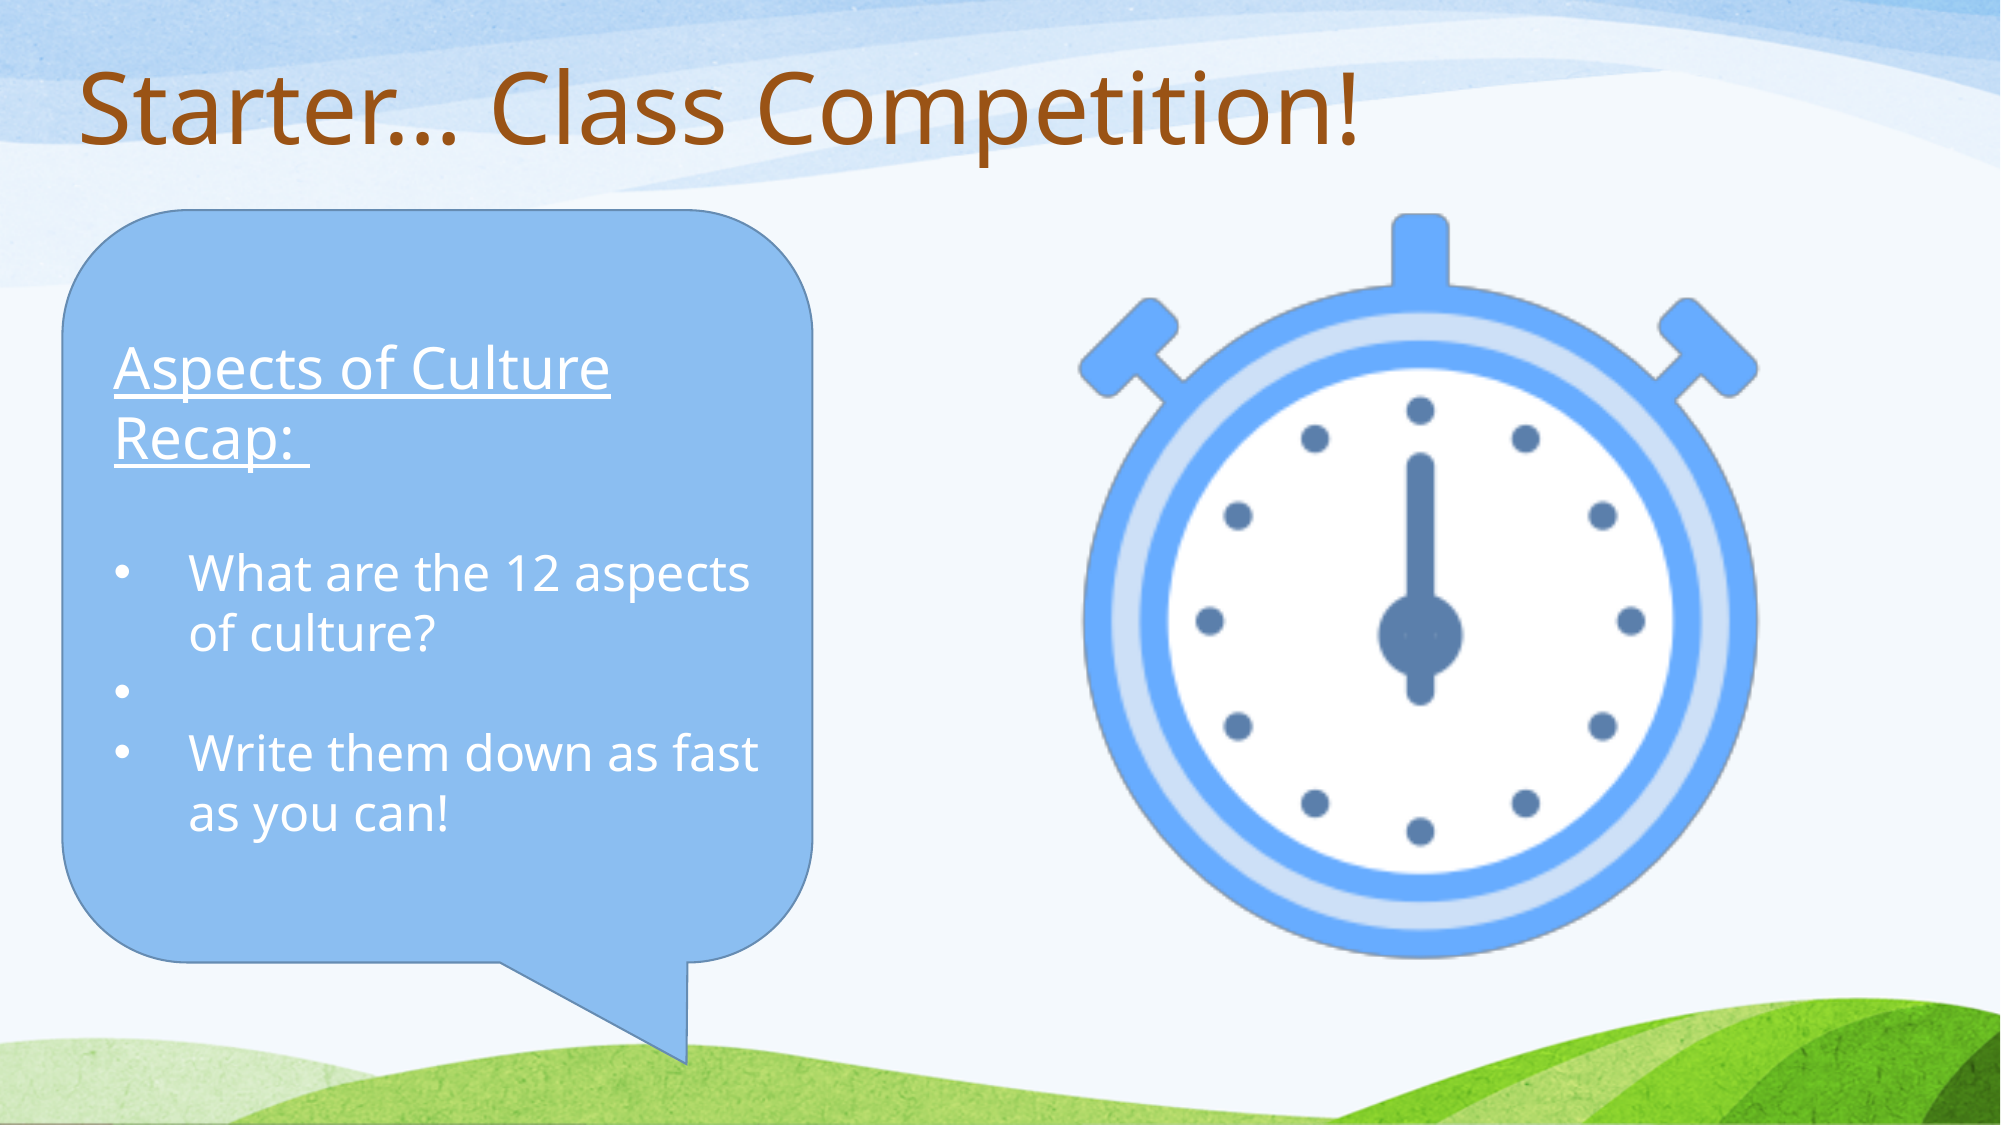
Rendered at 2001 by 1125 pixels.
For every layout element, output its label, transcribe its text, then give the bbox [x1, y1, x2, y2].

subtitle Starter… Class Competition! [62, 37, 1867, 300]
picture [0, 0, 2001, 1125]
text_box Aspects of Culture Recap: What are the 12 aspects of culture? Write them down as fast as you can! [61, 209, 814, 1066]
